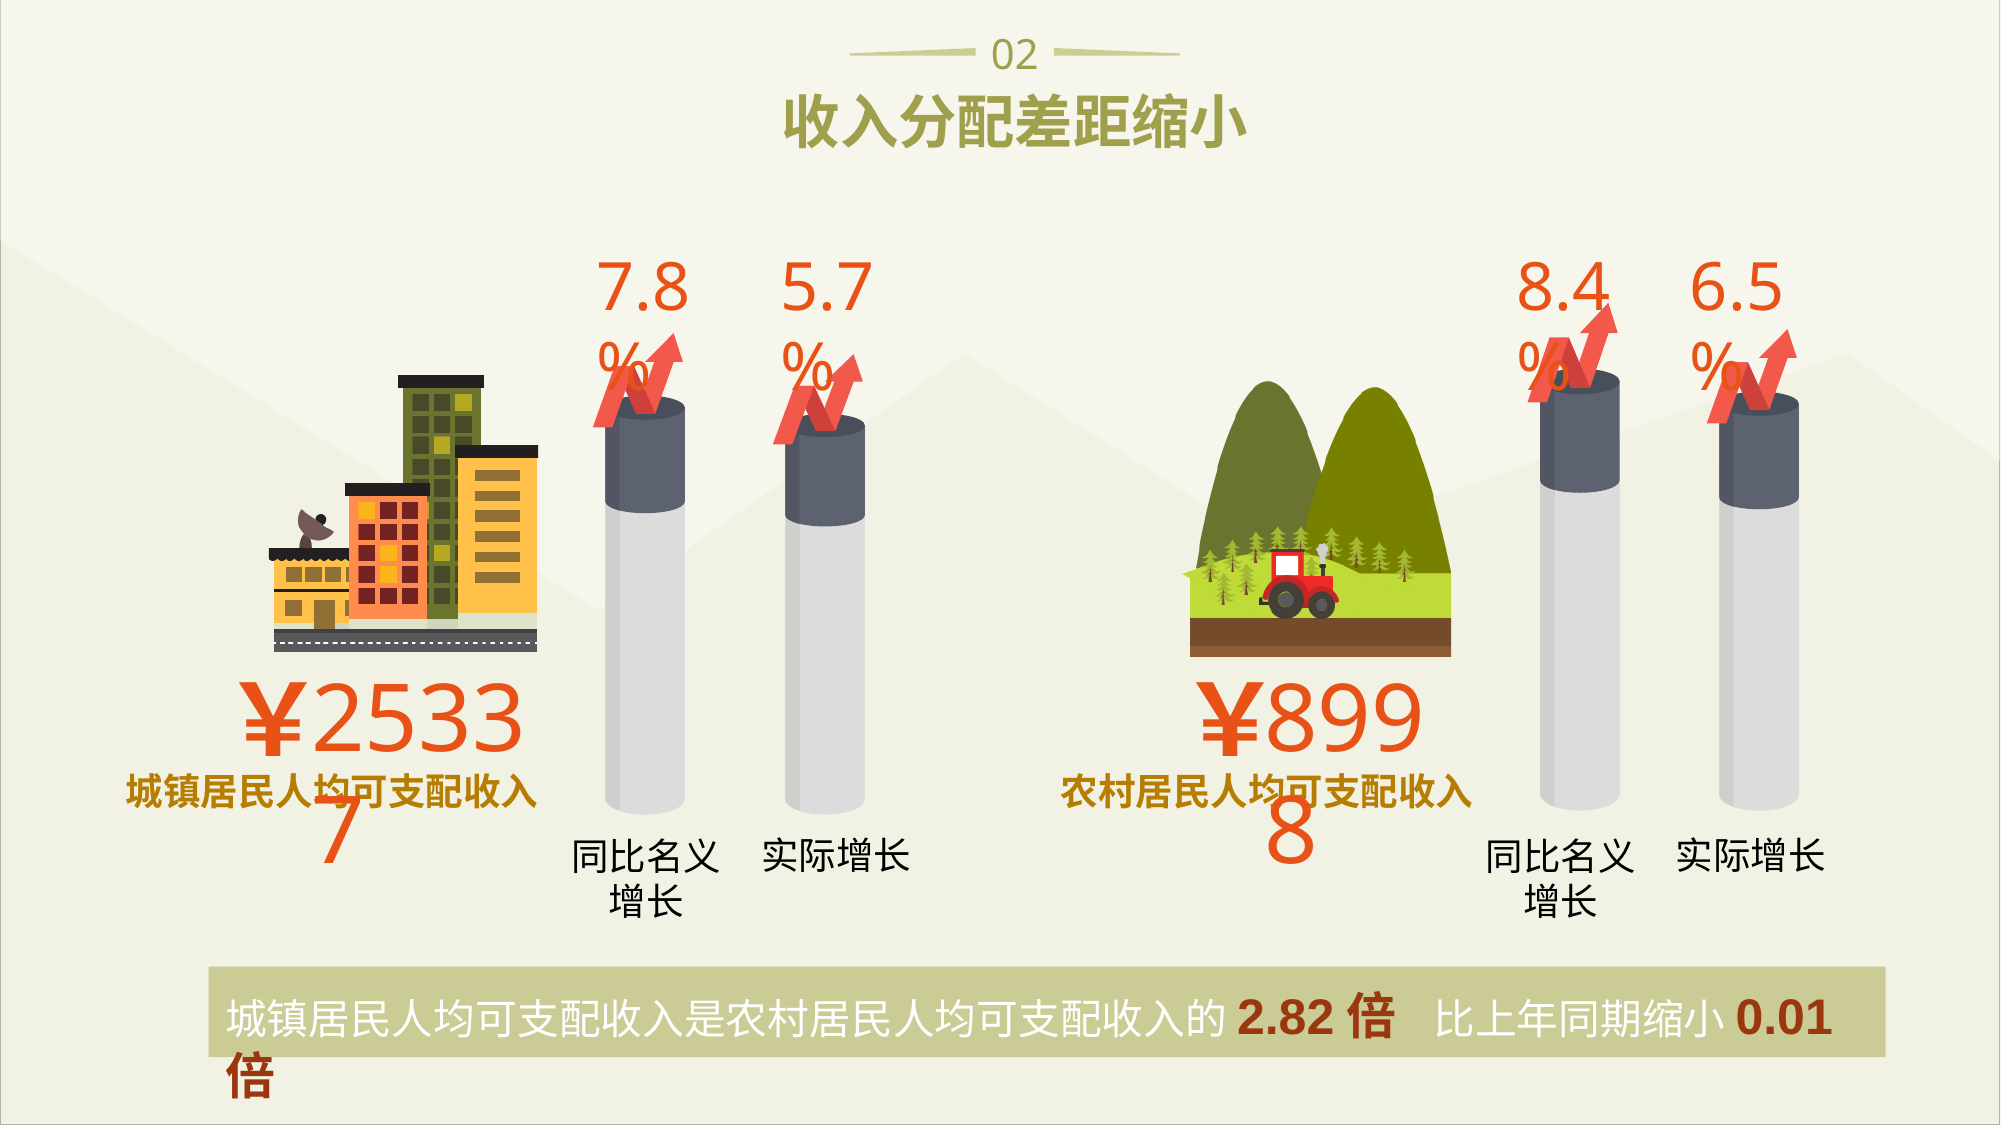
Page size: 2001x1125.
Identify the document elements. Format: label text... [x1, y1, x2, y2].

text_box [772, 354, 865, 815]
text_box 6.5% [1675, 236, 1843, 411]
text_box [592, 333, 685, 815]
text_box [1527, 302, 1620, 811]
text_box [1181, 380, 1452, 650]
text_box [1052, 46, 1183, 57]
text_box 农村居民人均可支配收入 [1045, 760, 1249, 821]
text_box 收入分配差距缩小 [723, 77, 1307, 163]
text_box 5.7% [765, 236, 933, 411]
text_box 城镇居民人均可支配收入是农村居民人均可支配收入的2.82倍 比上年同期缩小0.01倍 [210, 977, 1885, 1112]
text_box 同比名义 增长 [1470, 825, 1651, 931]
text_box 02 [950, 20, 1080, 86]
text_box [846, 46, 977, 57]
text_box 同比名义 增长 [556, 825, 737, 931]
text_box 8998 [1249, 650, 1489, 890]
text_box [268, 375, 539, 653]
text_box [208, 966, 1887, 1058]
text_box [1706, 329, 1799, 811]
text_box 7.8% [581, 236, 733, 411]
text_box 25337 [296, 650, 572, 891]
text_box 城镇居民人均可支配收入 [110, 760, 296, 821]
text_box 实际增长 [1660, 824, 1841, 885]
text_box 实际增长 [746, 824, 927, 885]
text_box ￥ [1165, 649, 1279, 784]
text_box ￥ [208, 649, 322, 784]
text_box 8.4% [1501, 236, 1668, 411]
